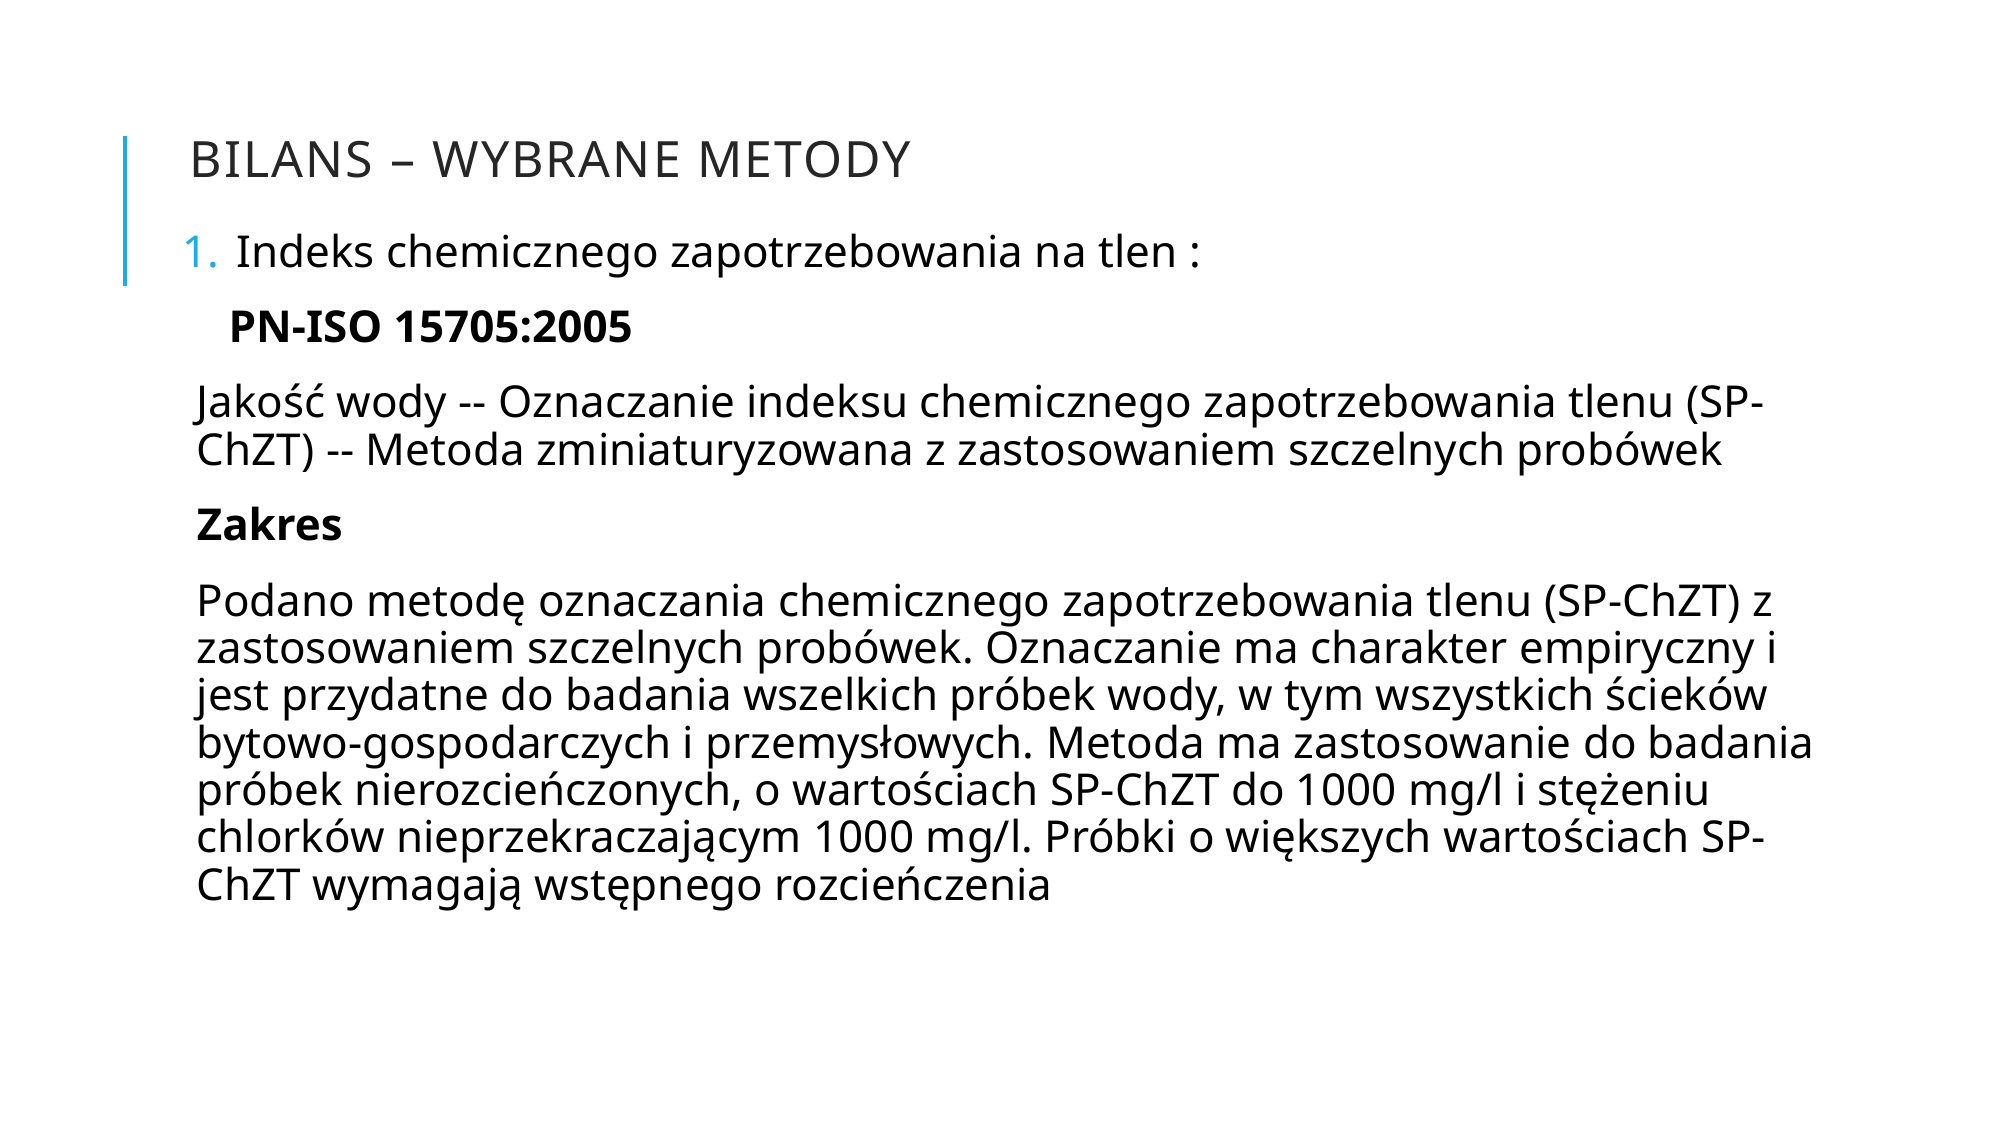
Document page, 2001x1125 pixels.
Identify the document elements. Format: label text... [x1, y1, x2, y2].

title Bilans – wybrane metody [174, 105, 1825, 221]
list Indeks chemicznego zapotrzebowania na tlen : PN-ISO 15705:2005 Jakość wody -- Oznaczanie indeksu chemicznego zapotrzebowania tlenu (SP-ChZT) -- Metoda zminiaturyzowana z zastosowaniem szczelnych probówek Zakres Podano metodę oznaczania chemicznego zapotrzebowania tlenu (SP-ChZT) z zastosowaniem szczelnych probówek. Oznaczanie ma charakter empiryczny i jest przydatne do badania wszelkich próbek wody, w tym wszystkich ścieków bytowo-gospodarczych i przemysłowych. Metoda ma zastosowanie do badania próbek nierozcieńczonych, o wartościach SP-ChZT do 1000 mg/l i stężeniu chlorków nieprzekraczającym 1000 mg/l. Próbki o większych wartościach SP-ChZT wymagają wstępnego rozcieńczenia [174, 221, 1825, 990]
